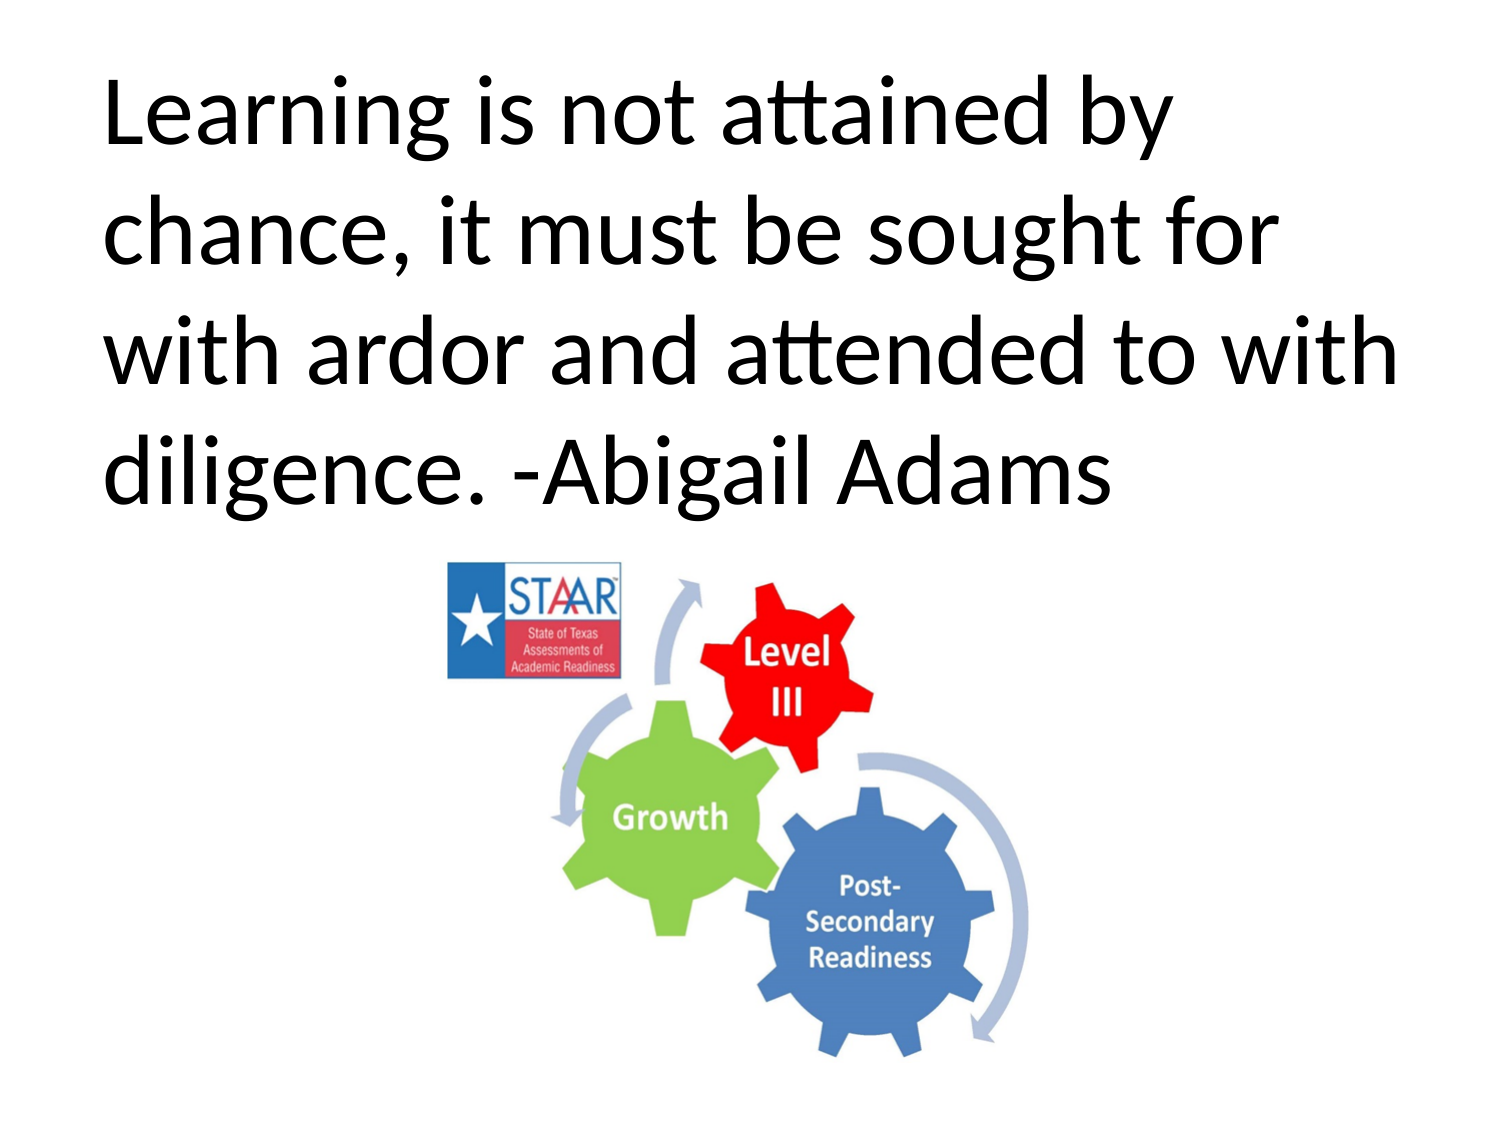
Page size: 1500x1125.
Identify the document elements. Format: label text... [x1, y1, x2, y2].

picture [439, 549, 1051, 1064]
list Learning is not attained by chance, it must be sought for with ardor and attended to with diligence. -Abigail Adams [87, 37, 1438, 780]
